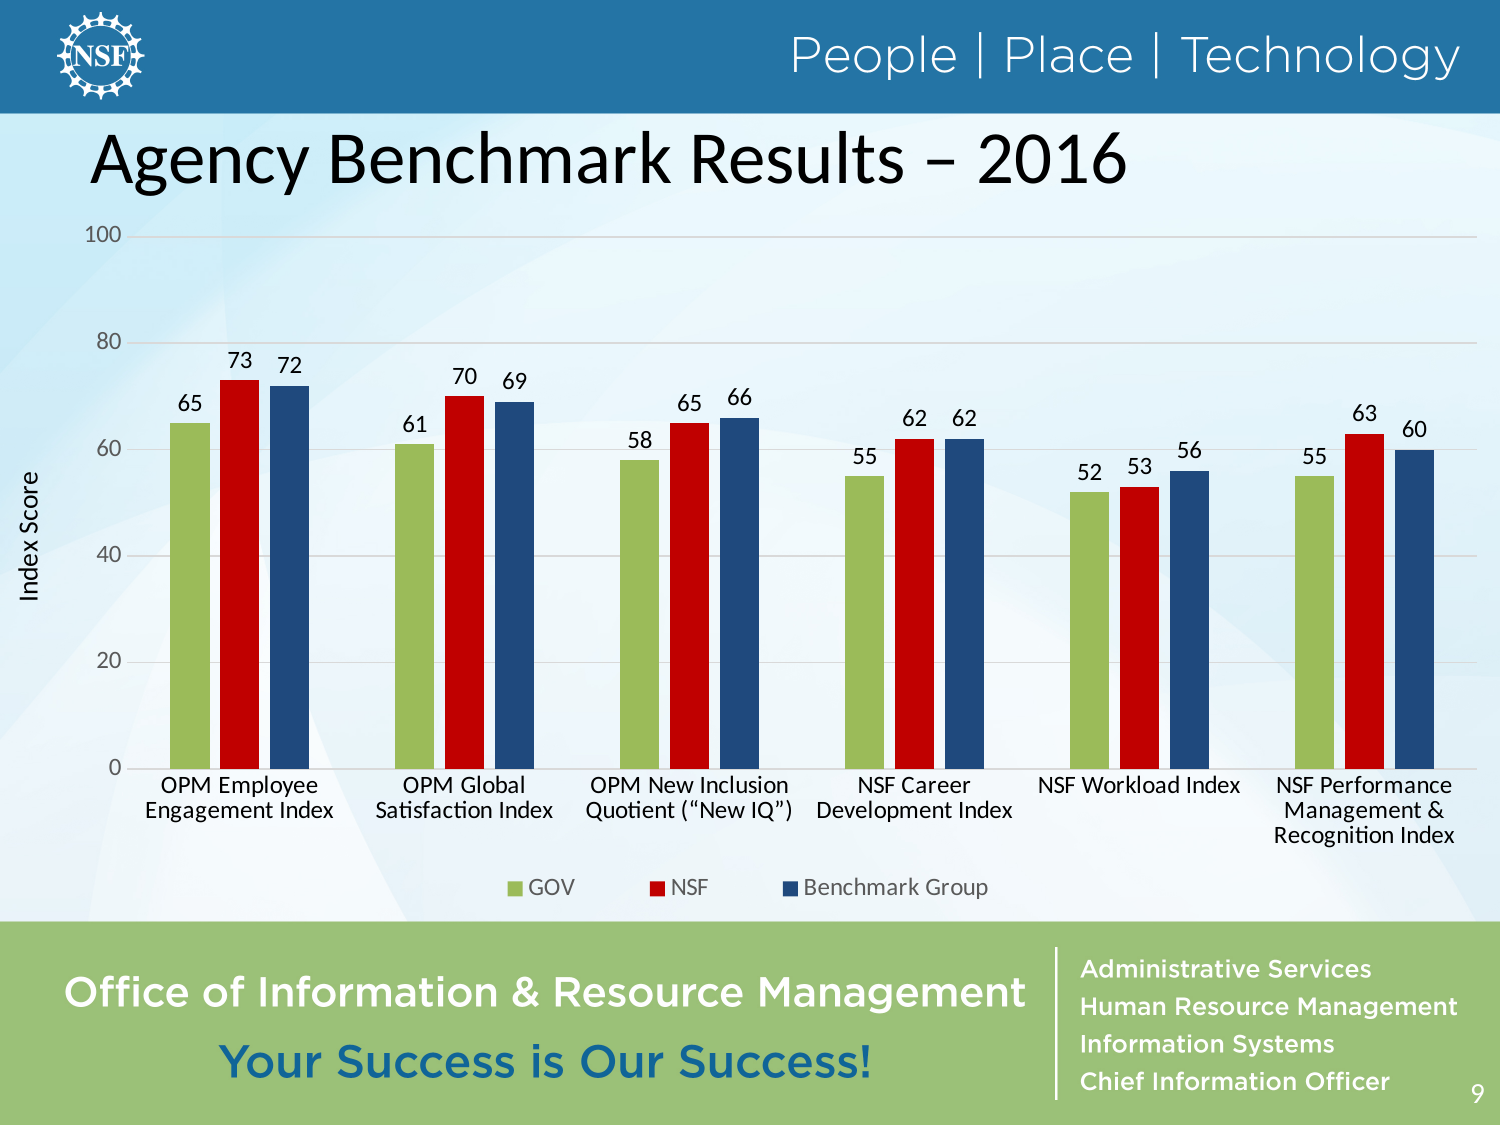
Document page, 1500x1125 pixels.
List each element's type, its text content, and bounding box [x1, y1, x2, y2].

title Agency Benchmark Results – 2016 [75, 93, 1425, 209]
slide_number 9 [1149, 1061, 1500, 1122]
picture [0, 911, 1500, 1125]
chart [0, 210, 1500, 911]
picture [0, 0, 1500, 210]
